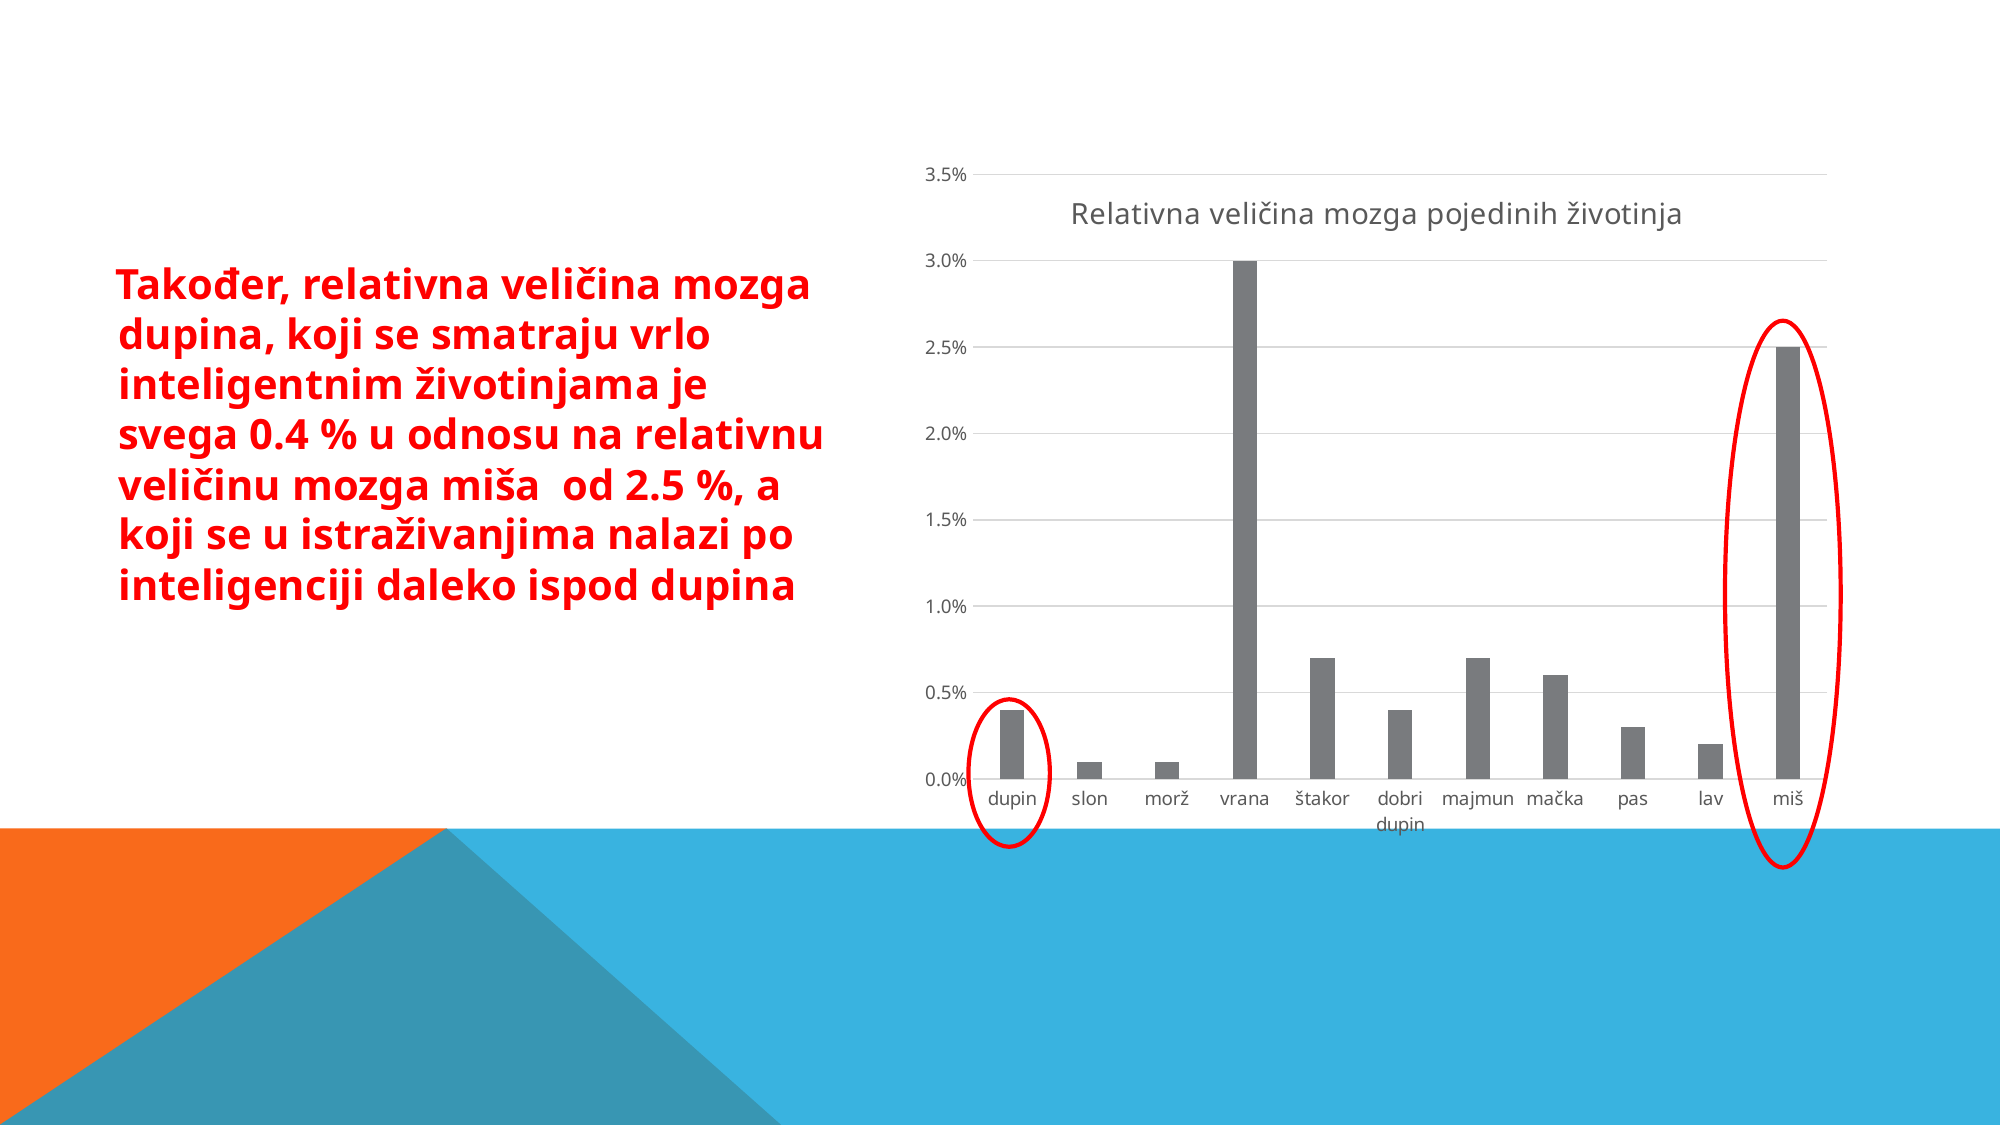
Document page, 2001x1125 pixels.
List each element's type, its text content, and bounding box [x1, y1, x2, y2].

chart [904, 160, 1851, 915]
list Također, relativna veličina mozga dupina, koji se smatraju vrlo inteligentnim životinjama je svega 0.4 % u odnosu na relativnu veličinu mozga miša od 2.5 %, a koji se u istraživanjima nalazi po inteligenciji daleko ispod dupina [47, 250, 843, 798]
